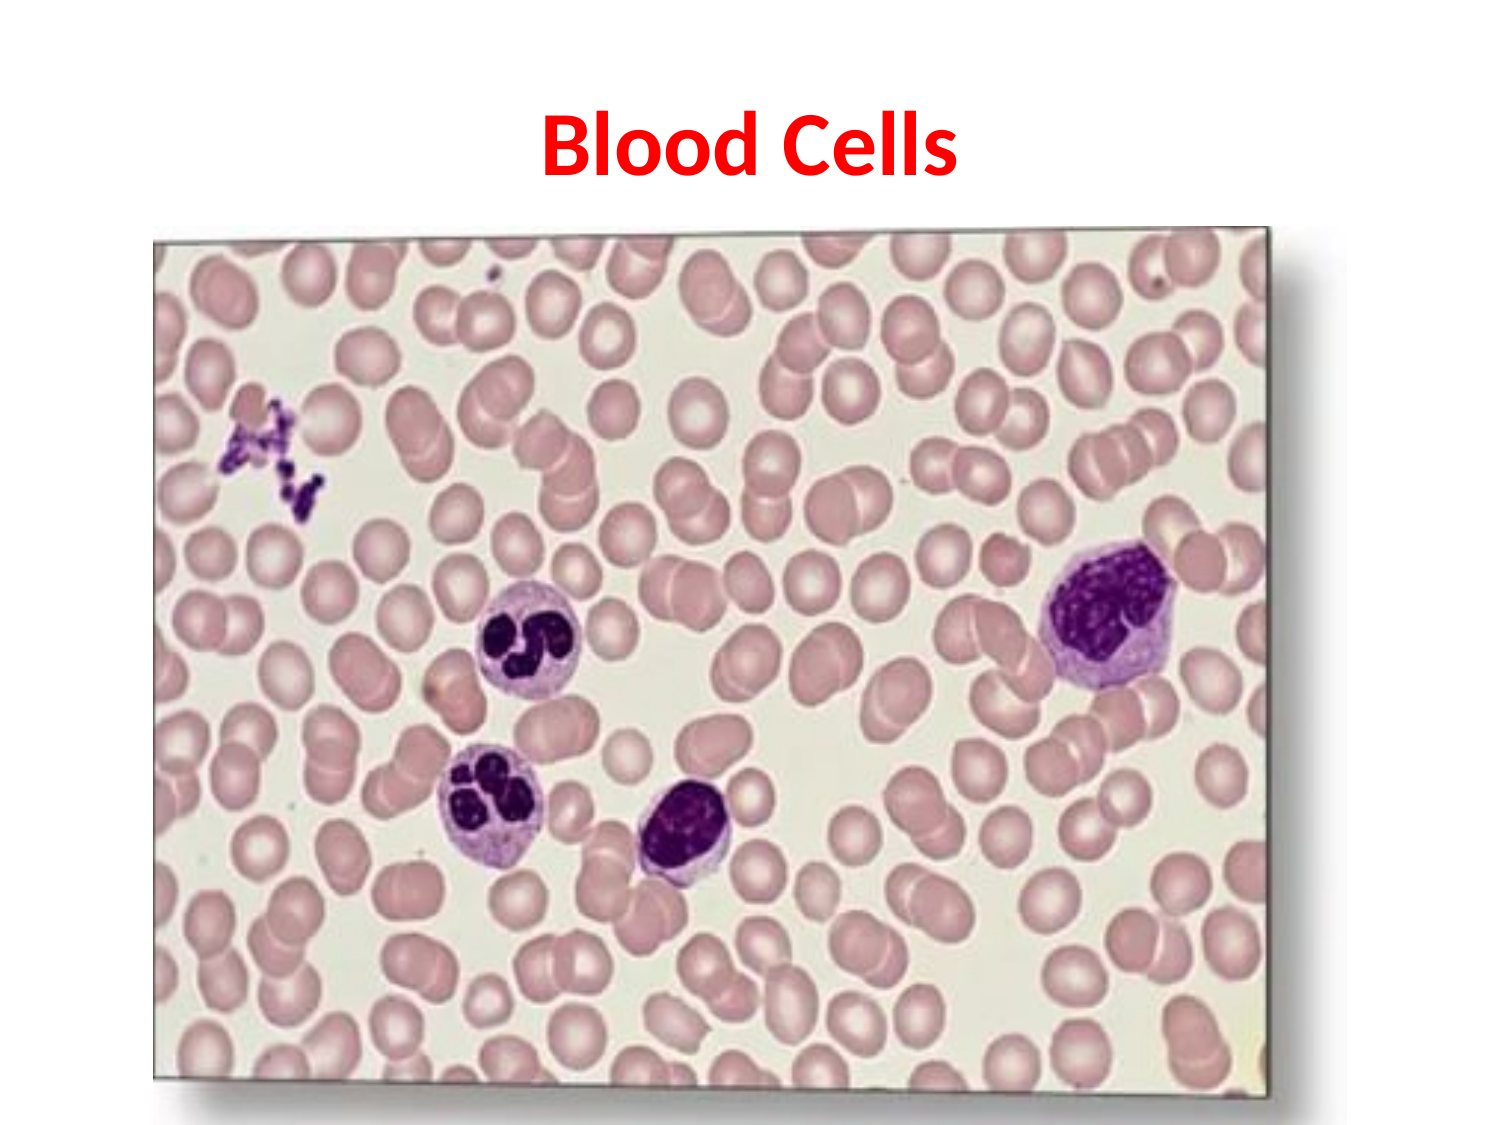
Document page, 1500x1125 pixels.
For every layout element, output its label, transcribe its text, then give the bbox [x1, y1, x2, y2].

title Blood Cells [75, 45, 1425, 233]
picture [153, 226, 1347, 1125]
